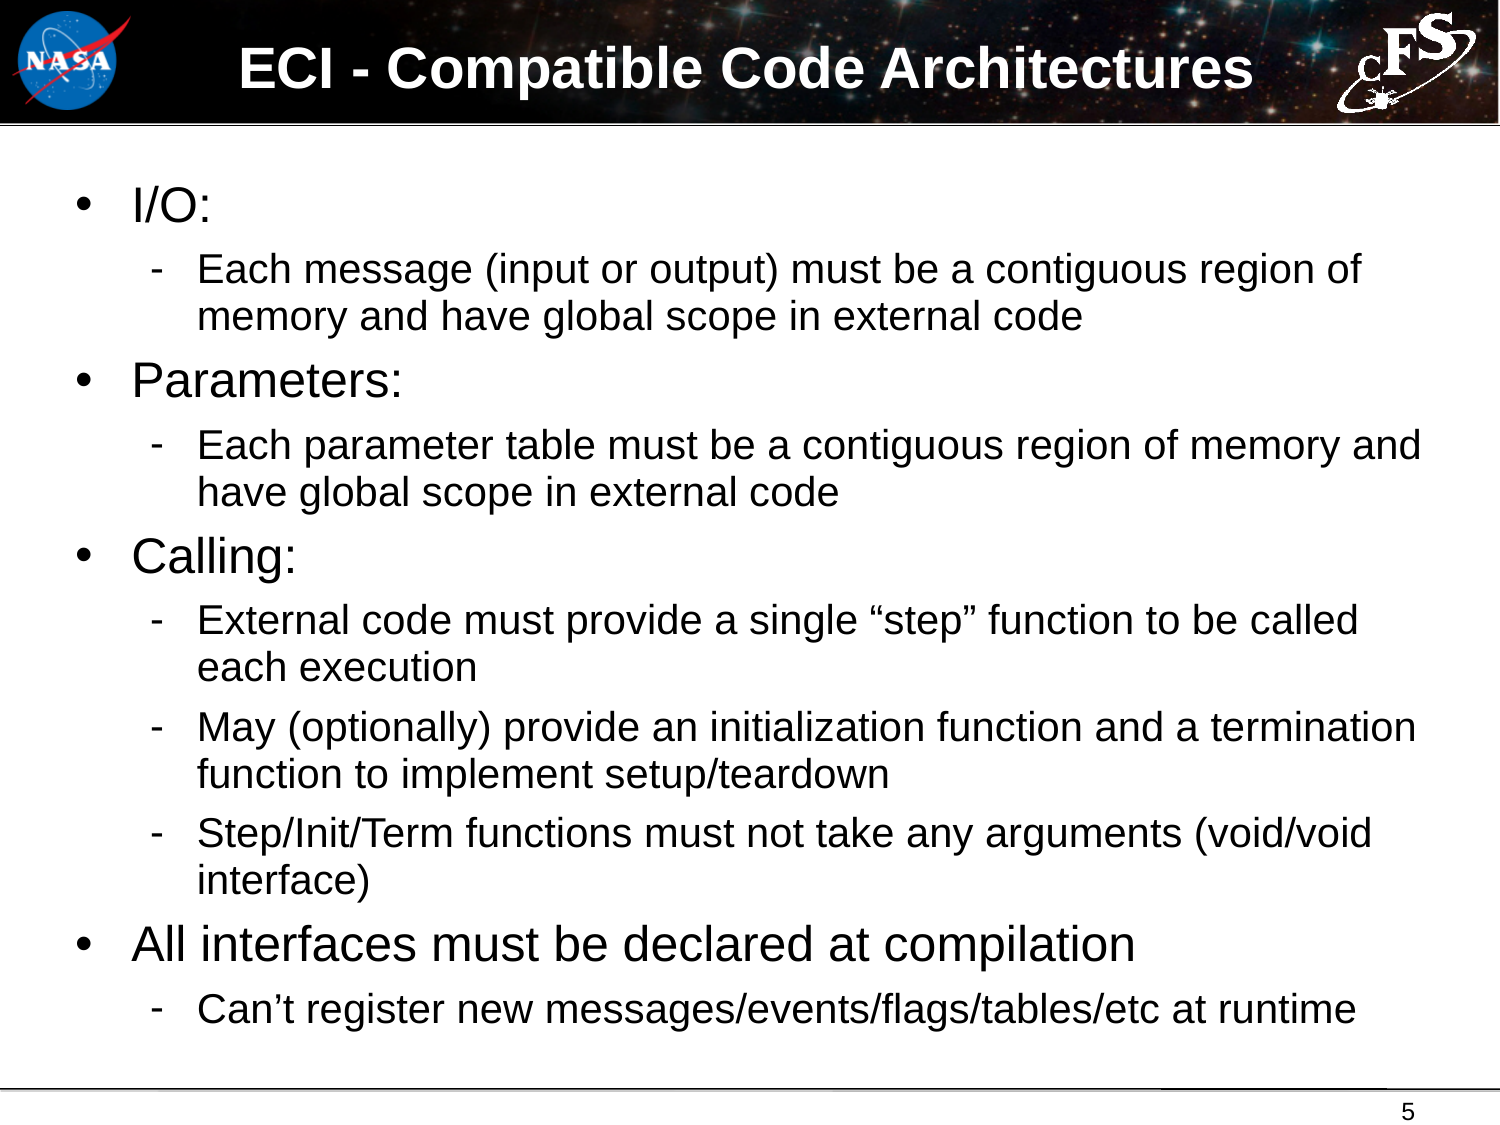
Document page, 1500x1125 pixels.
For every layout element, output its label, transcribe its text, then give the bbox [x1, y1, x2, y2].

title ECI - Compatible Code Architectures [87, 12, 1407, 125]
picture [0, 0, 1500, 125]
list I/O: Each message (input or output) must be a contiguous region of memory and have global scope in external code Parameters: Each parameter table must be a contiguous region of memory and have global scope in external code Calling: External code must provide a single “step” function to be called each execution May (optionally) provide an initialization function and a termination function to implement setup/teardown Step/Init/Term functions must not take any arguments (void/void interface) All interfaces must be declared at compilation Can’t register new messages/events/flags/tables/etc at runtime [75, 174, 1450, 1038]
